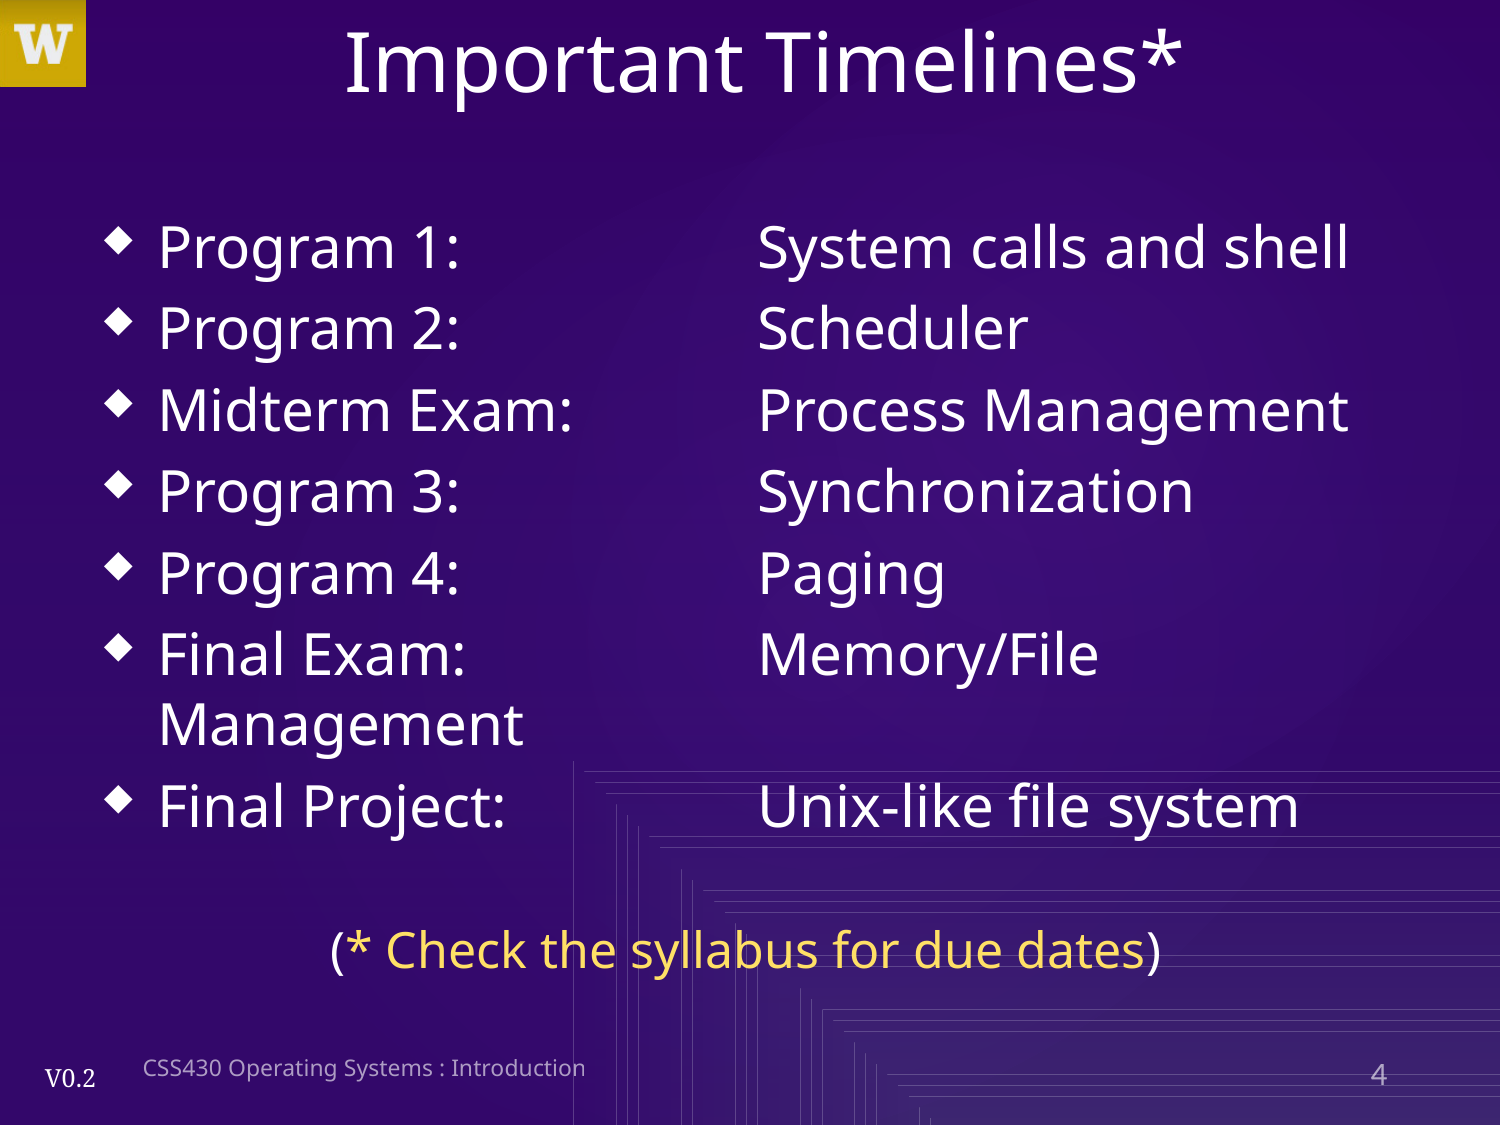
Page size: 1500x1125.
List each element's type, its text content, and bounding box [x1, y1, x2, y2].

list Program 1: System calls and shell Program 2: Scheduler Midterm Exam: Process Management Program 3: Synchronization Program 4: Paging Final Exam: Memory/File Management Final Project: Unix-like file system (* Check the syllabus for due dates) [86, 181, 1403, 1007]
slide_number 4 [1235, 1039, 1403, 1100]
footer CSS430 Operating Systems : Introduction [127, 1039, 885, 1100]
title Important Timelines* [127, 0, 1403, 119]
picture [0, 0, 86, 87]
